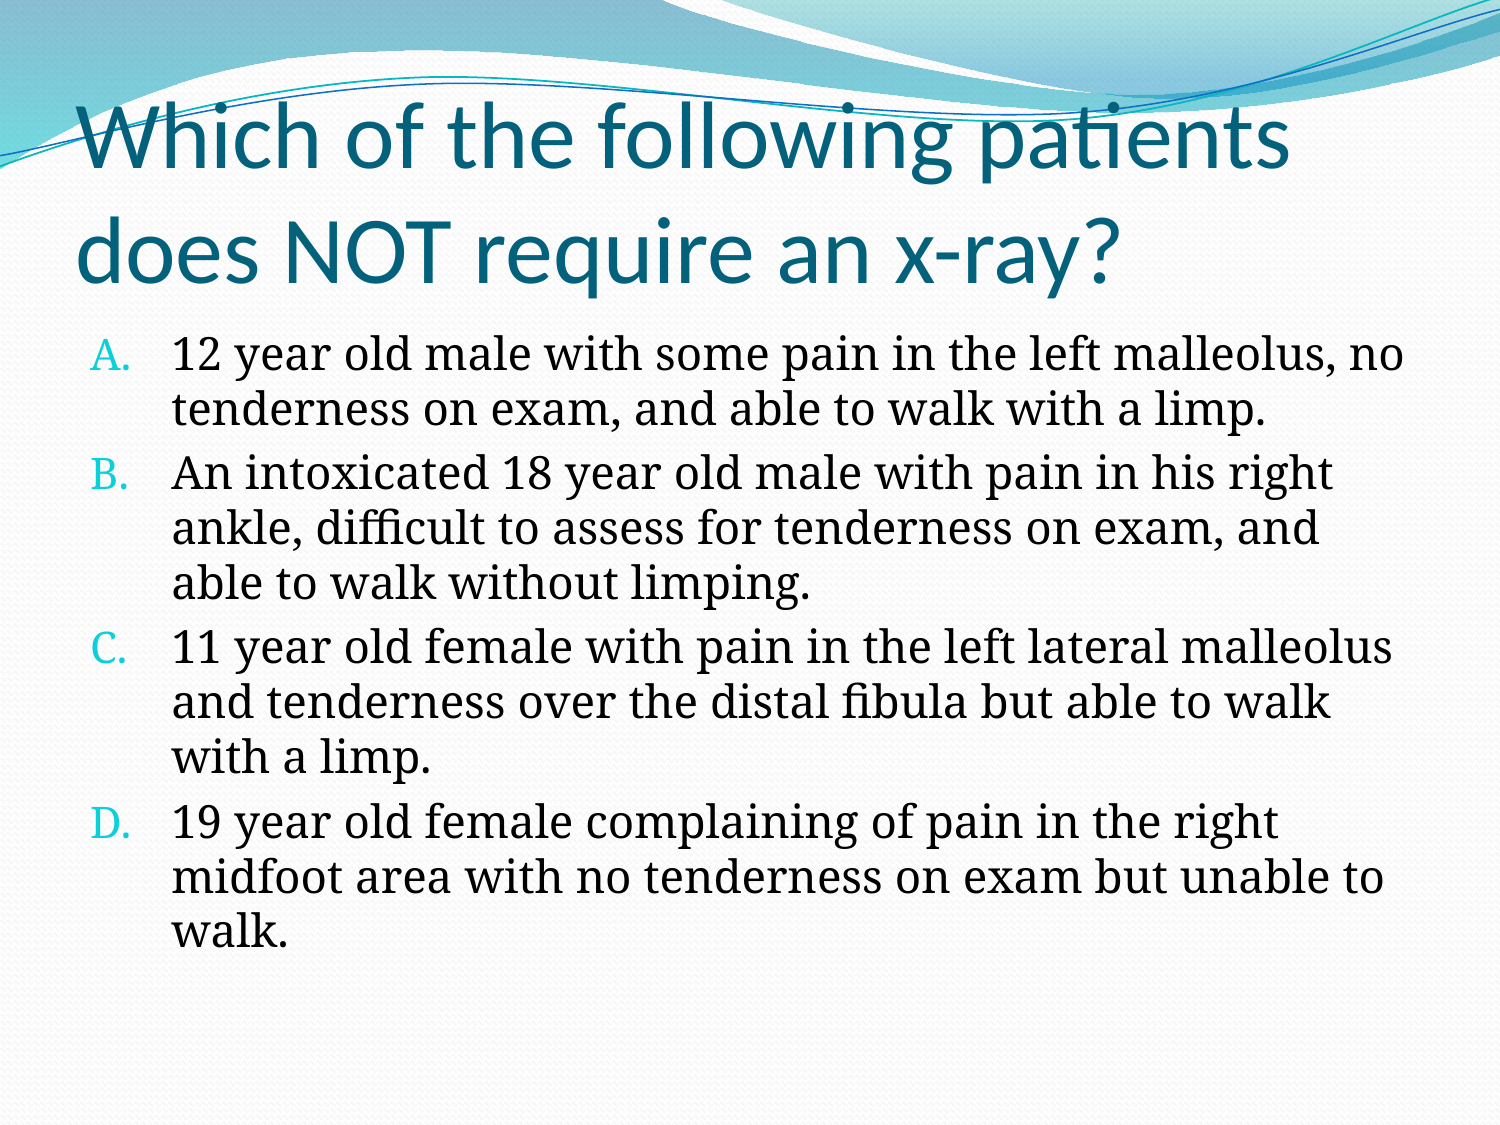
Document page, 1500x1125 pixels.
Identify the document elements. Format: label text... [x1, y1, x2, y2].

list 12 year old male with some pain in the left malleolus, no tenderness on exam, and able to walk with a limp. An intoxicated 18 year old male with pain in his right ankle, difficult to assess for tenderness on exam, and able to walk without limping. 11 year old female with pain in the left lateral malleolus and tenderness over the distal fibula but able to walk with a limp. 19 year old female complaining of pain in the right midfoot area with no tenderness on exam but unable to walk. [74, 317, 1426, 1038]
title Which of the following patients does NOT require an x-ray? [74, 115, 1426, 304]
